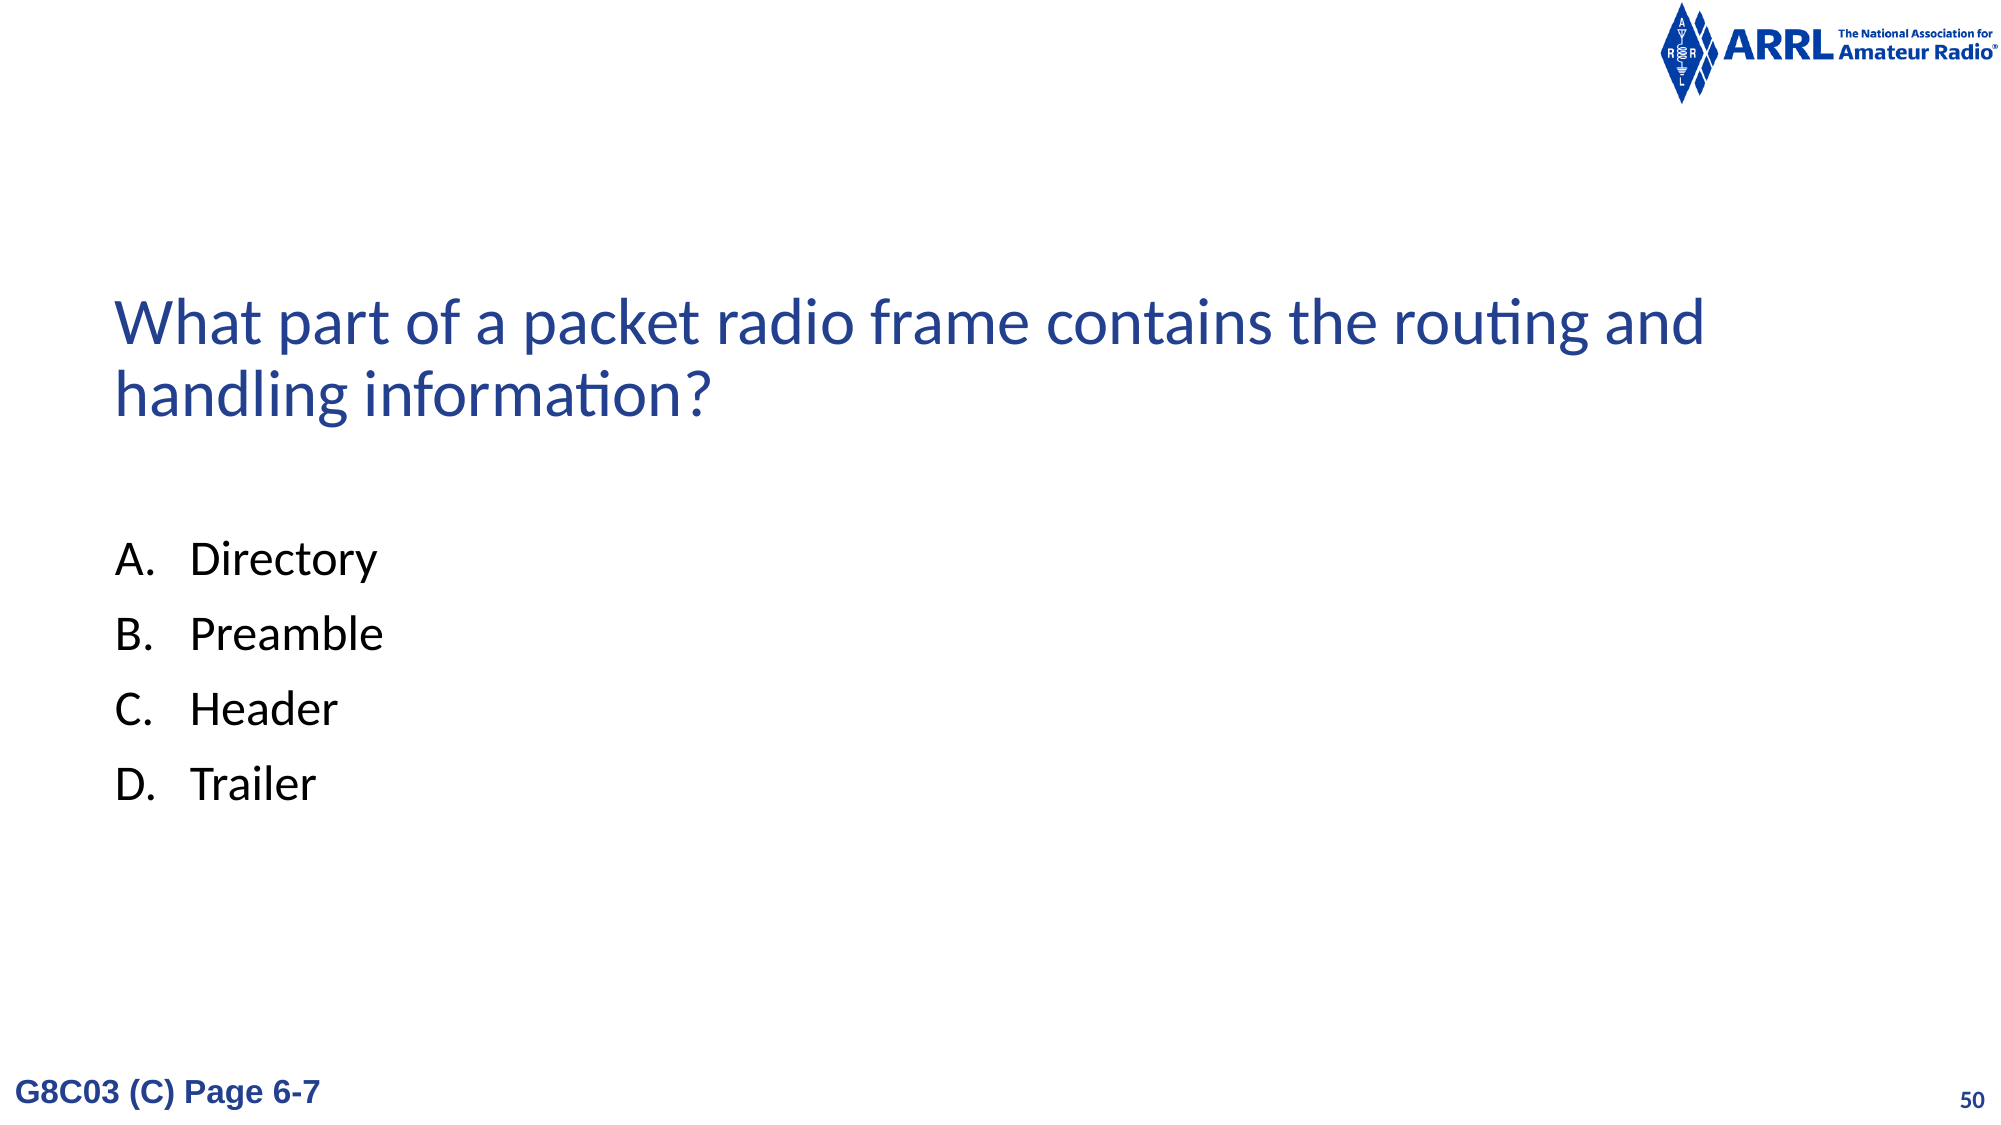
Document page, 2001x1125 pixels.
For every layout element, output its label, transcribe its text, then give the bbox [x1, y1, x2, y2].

picture [1658, 0, 1999, 106]
text_box G8C03 (C) Page 6-7 [0, 1062, 1313, 1118]
title What part of a packet radio frame contains the routing and handling information? [99, 249, 1900, 468]
list Directory Preamble Header Trailer [99, 525, 1900, 1005]
text_box 50 [1875, 1076, 2000, 1121]
